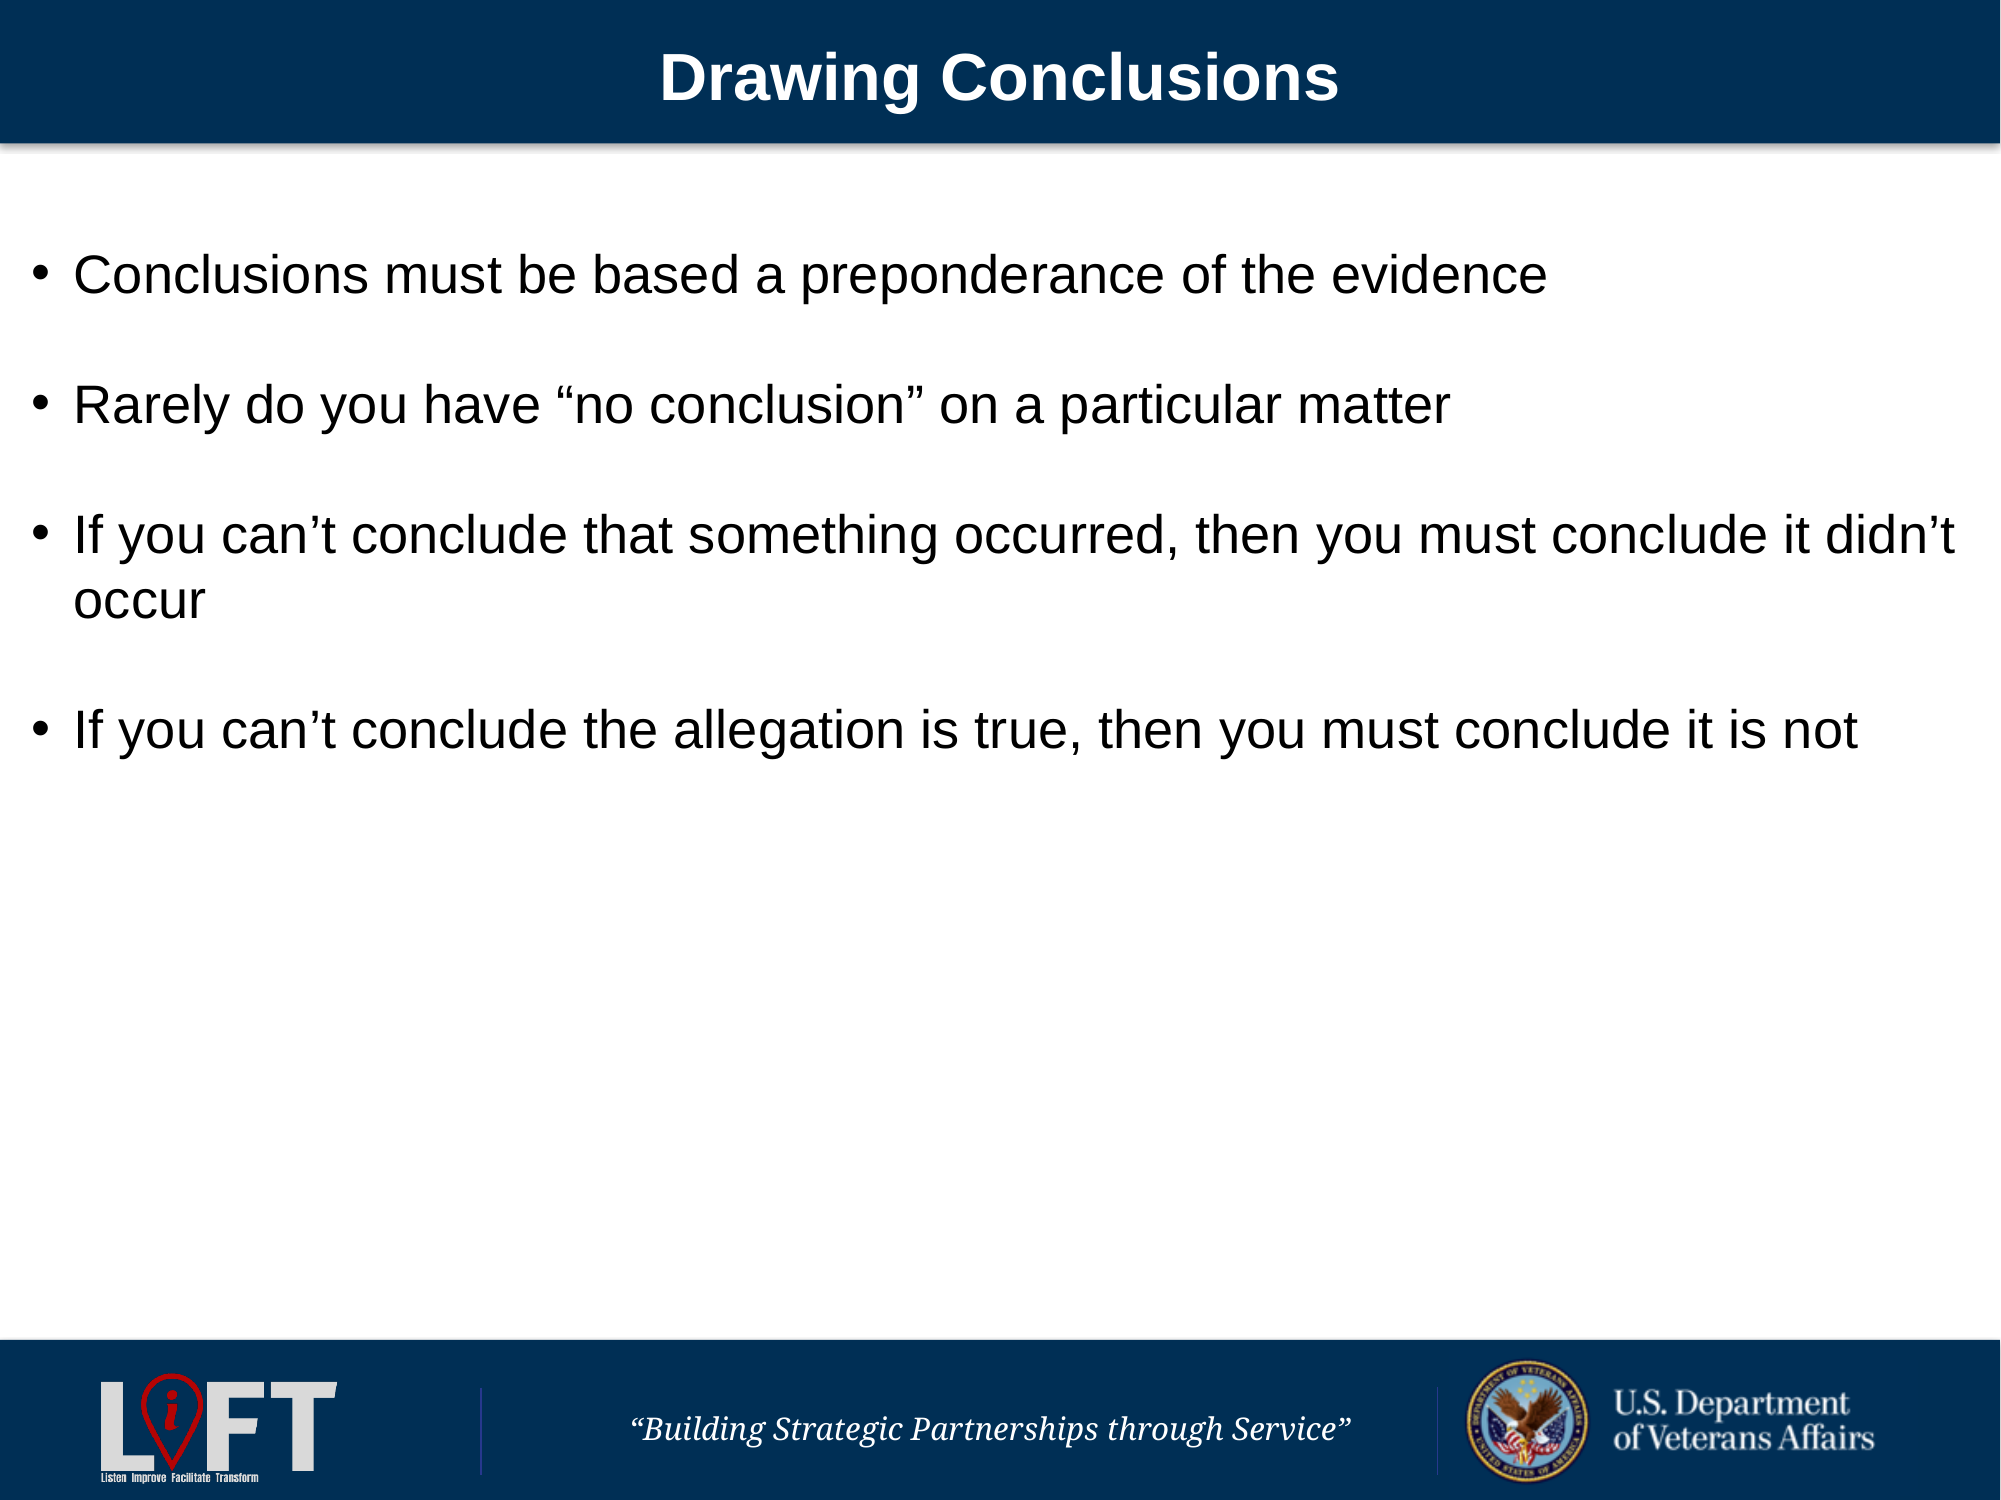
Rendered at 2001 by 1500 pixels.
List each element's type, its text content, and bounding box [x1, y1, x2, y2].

picture [57, 1343, 385, 1500]
list Conclusions must be based a preponderance of the evidence Rarely do you have “no conclusion” on a particular matter If you can’t conclude that something occurred, then you must conclude it didn’t occur If you can’t conclude the allegation is true, then you must conclude it is not [16, 166, 1984, 1315]
picture [1449, 1348, 1919, 1500]
title Drawing Conclusions [0, 0, 2000, 167]
